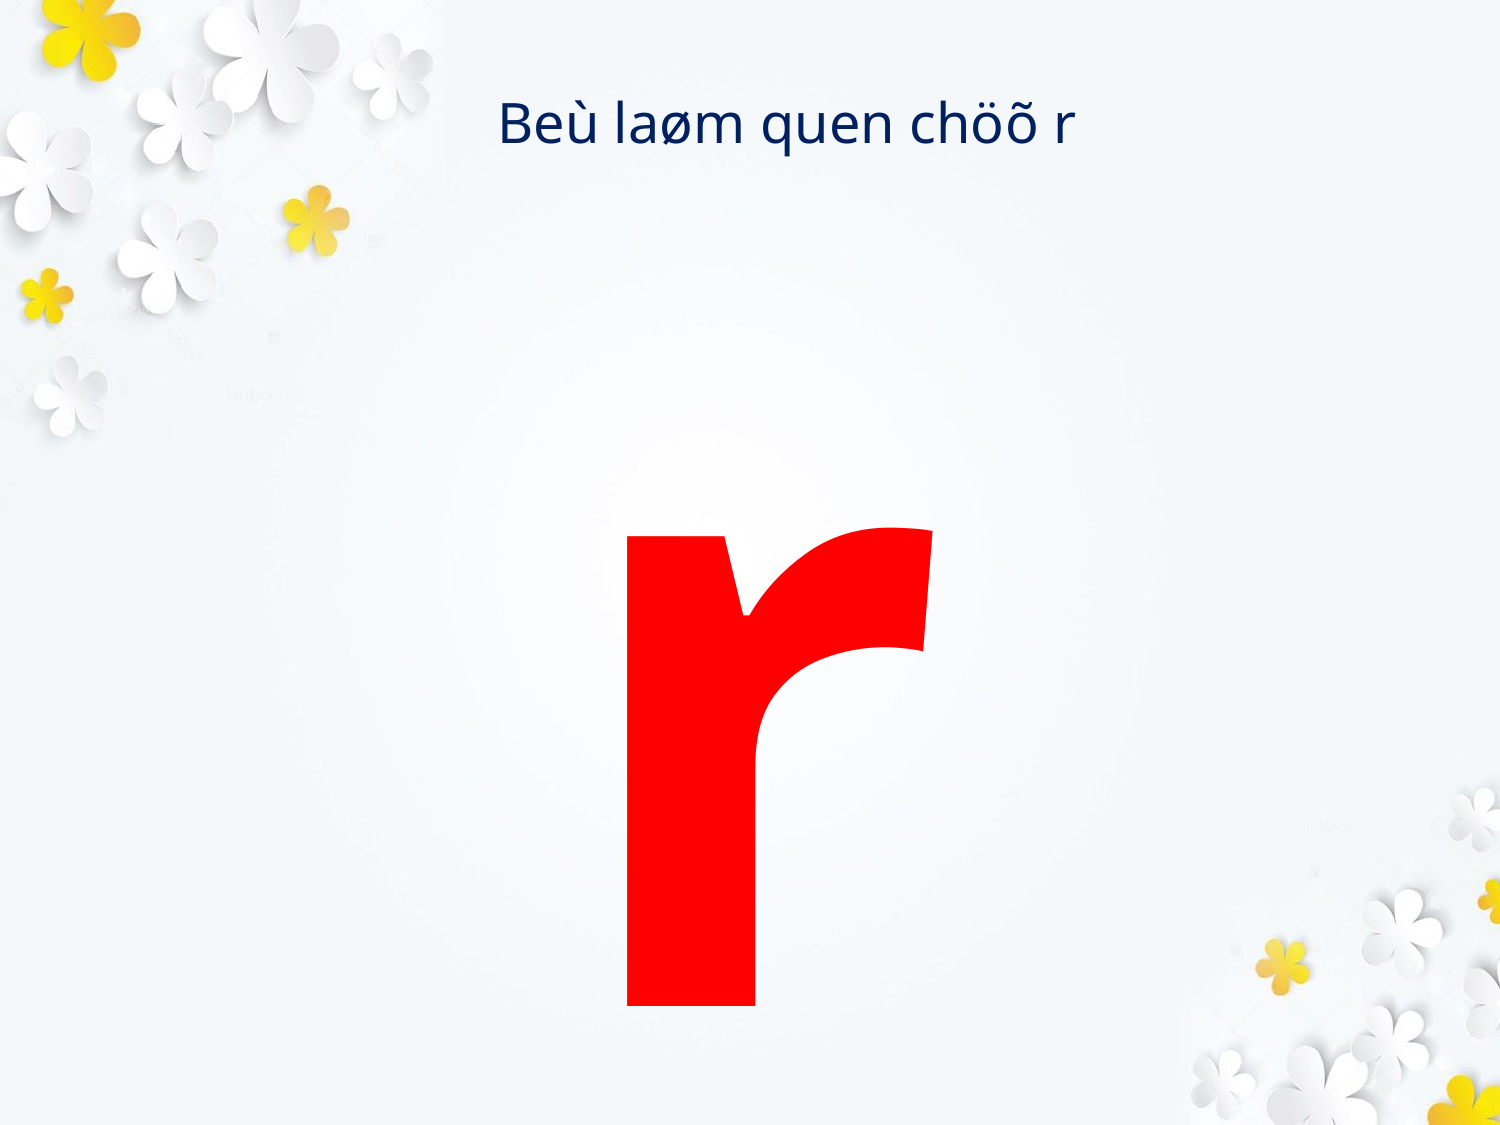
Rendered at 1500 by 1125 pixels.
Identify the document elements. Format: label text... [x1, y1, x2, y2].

picture [0, 0, 1500, 1125]
title Beù laøm quen chöõ r [112, 75, 1463, 230]
text_box r [173, 323, 1340, 1002]
